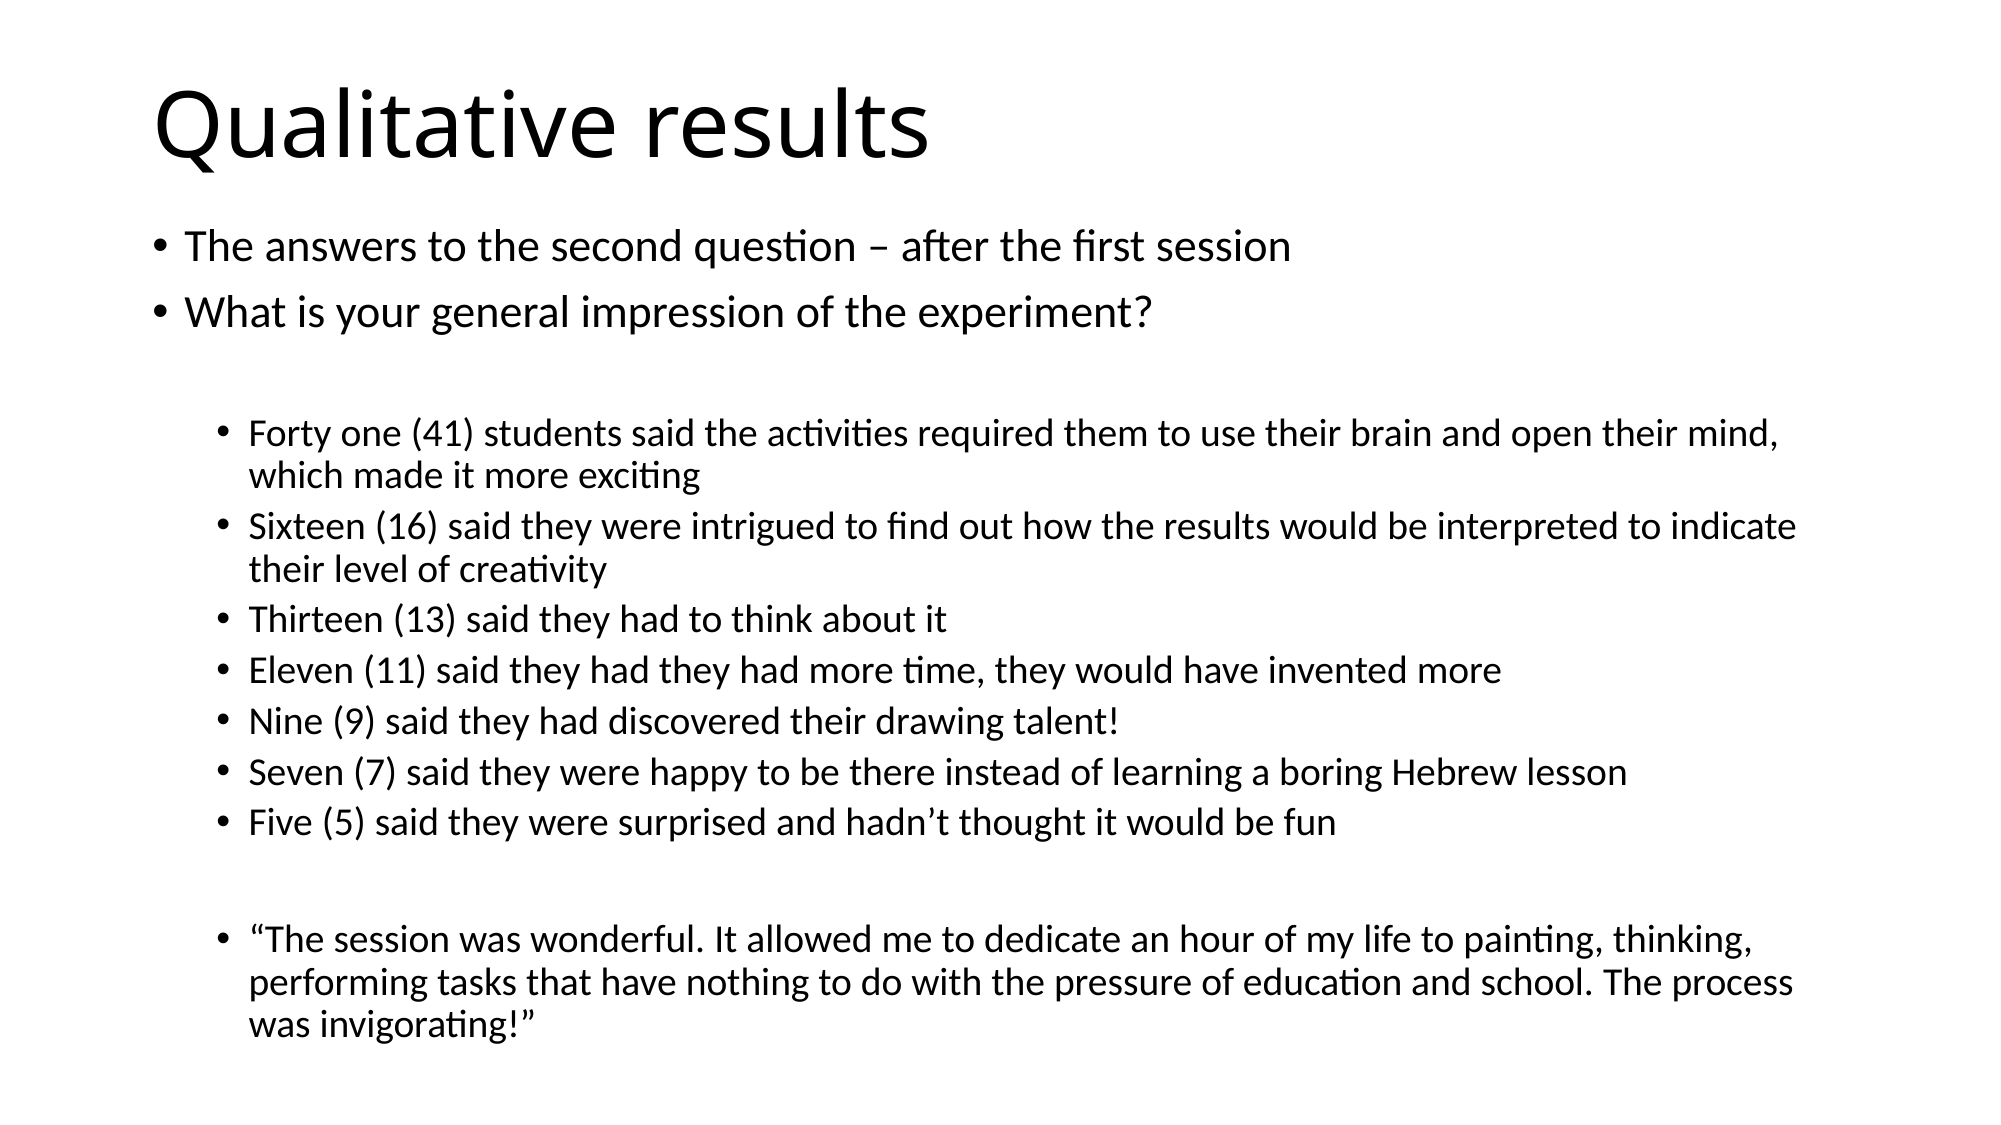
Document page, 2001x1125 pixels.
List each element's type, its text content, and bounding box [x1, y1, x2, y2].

title Qualitative results [137, 59, 1863, 197]
list The answers to the second question – after the first session What is your general impression of the experiment? Forty one (41) students said the activities required them to use their brain and open their mind, which made it more exciting Sixteen (16) said they were intrigued to find out how the results would be interpreted to indicate their level of creativity Thirteen (13) said they had to think about it Eleven (11) said they had they had more time, they would have invented more Nine (9) said they had discovered their drawing talent! Seven (7) said they were happy to be there instead of learning a boring Hebrew lesson Five (5) said they were surprised and hadn’t thought it would be fun “The session was wonderful. It allowed me to dedicate an hour of my life to painting, thinking, performing tasks that have nothing to do with the pressure of education and school. The process was invigorating!” [137, 214, 1863, 1056]
